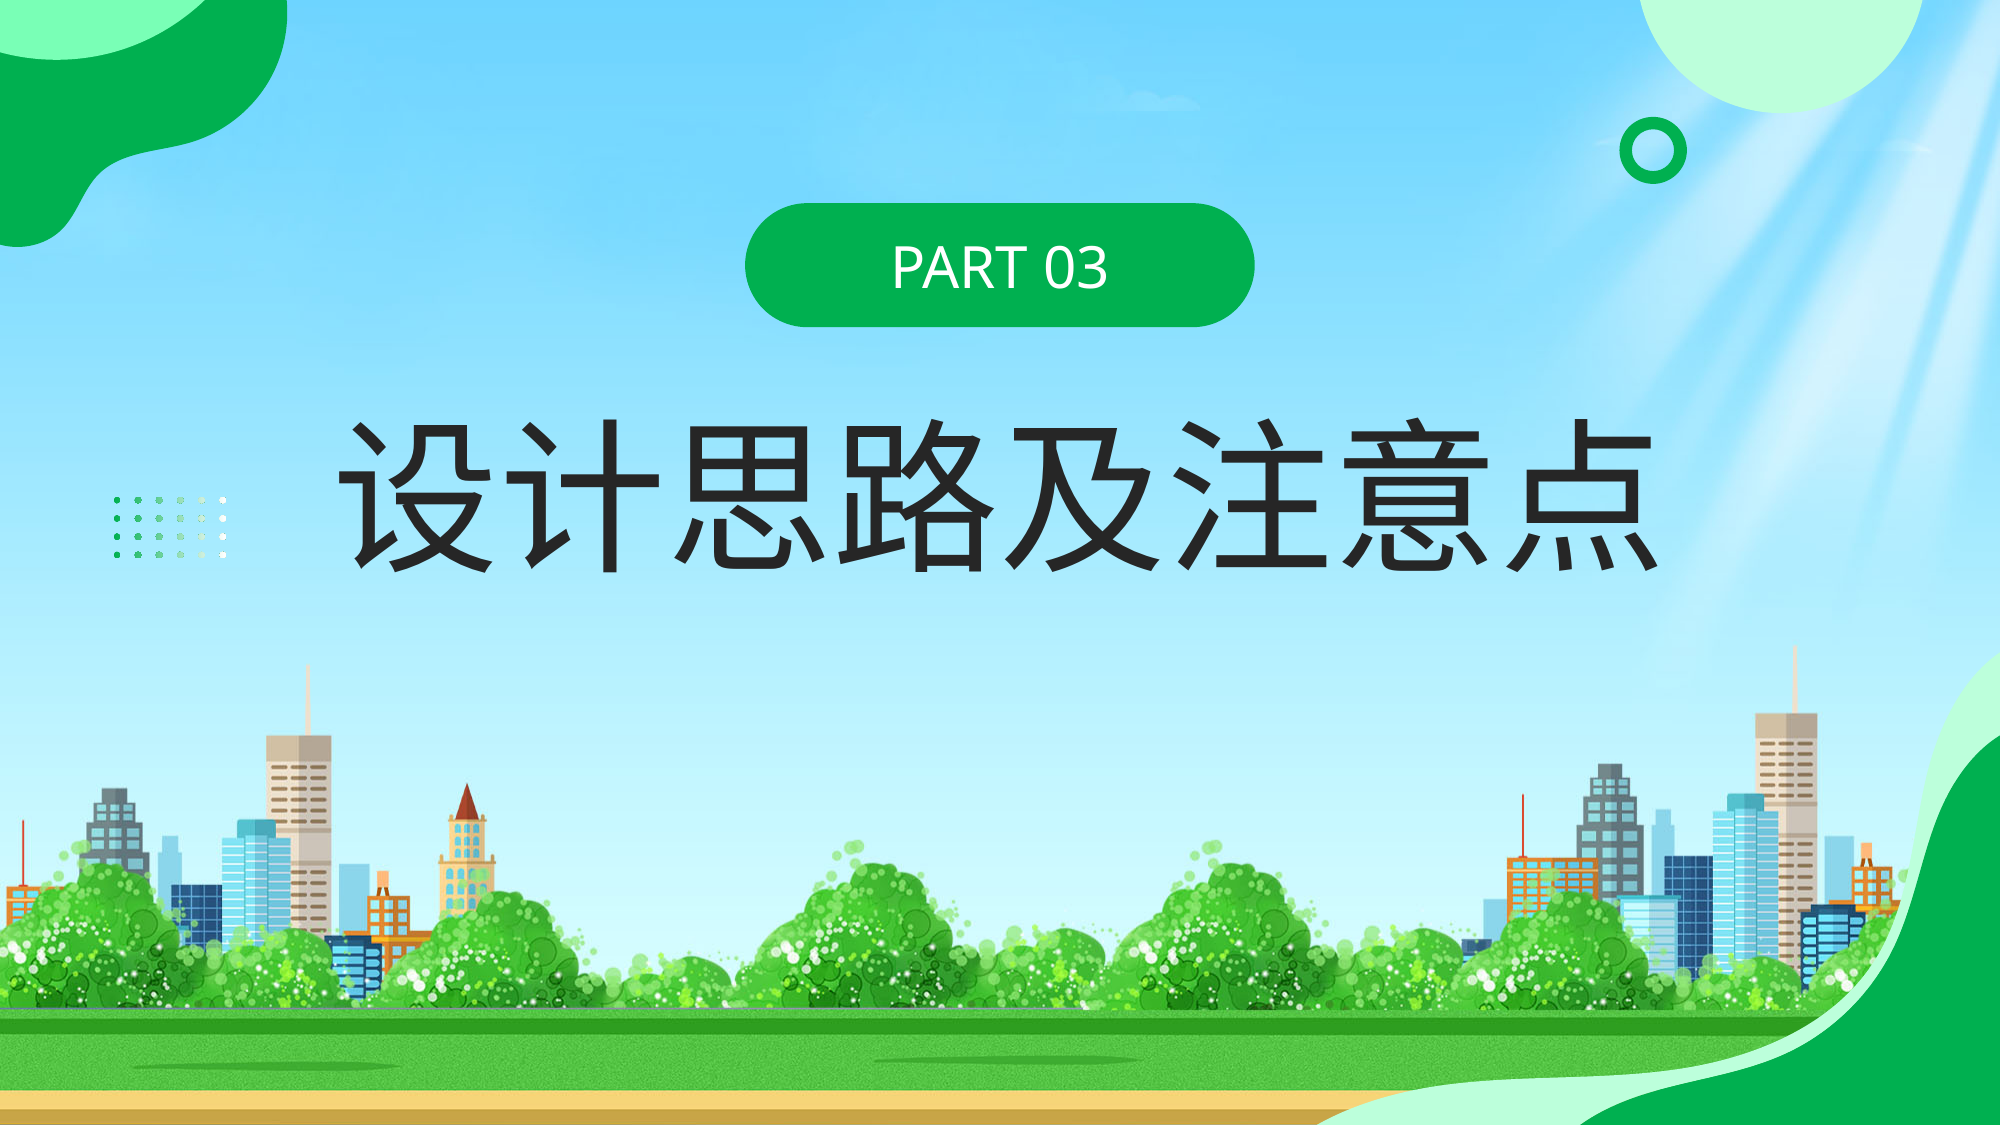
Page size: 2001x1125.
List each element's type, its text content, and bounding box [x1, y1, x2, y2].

picture [0, 0, 2000, 1125]
text_box [1619, 116, 1687, 184]
text_box [155, 551, 163, 559]
text_box [219, 515, 227, 522]
text_box [113, 515, 121, 522]
text_box [0, 0, 288, 247]
text_box [219, 533, 227, 540]
text_box [177, 497, 184, 504]
text_box PART 03 [745, 203, 1255, 328]
text_box [134, 515, 142, 522]
text_box [198, 551, 205, 559]
text_box [177, 533, 184, 540]
text_box [219, 497, 227, 504]
text_box [155, 497, 163, 504]
text_box [155, 533, 163, 540]
text_box [1640, 0, 1923, 114]
text_box [177, 515, 184, 522]
text_box [198, 497, 205, 504]
text_box [134, 551, 142, 559]
text_box [113, 551, 121, 559]
text_box [198, 515, 205, 522]
text_box [177, 551, 184, 559]
text_box [0, 0, 205, 60]
text_box [113, 533, 121, 540]
text_box [1580, 735, 2000, 1125]
text_box [198, 533, 205, 540]
text_box [219, 551, 227, 559]
text_box [155, 515, 163, 522]
text_box [134, 533, 142, 540]
text_box [134, 497, 142, 504]
text_box [1316, 652, 2000, 1125]
text_box 设计思路及注意点 [318, 385, 1682, 601]
text_box [113, 497, 121, 504]
